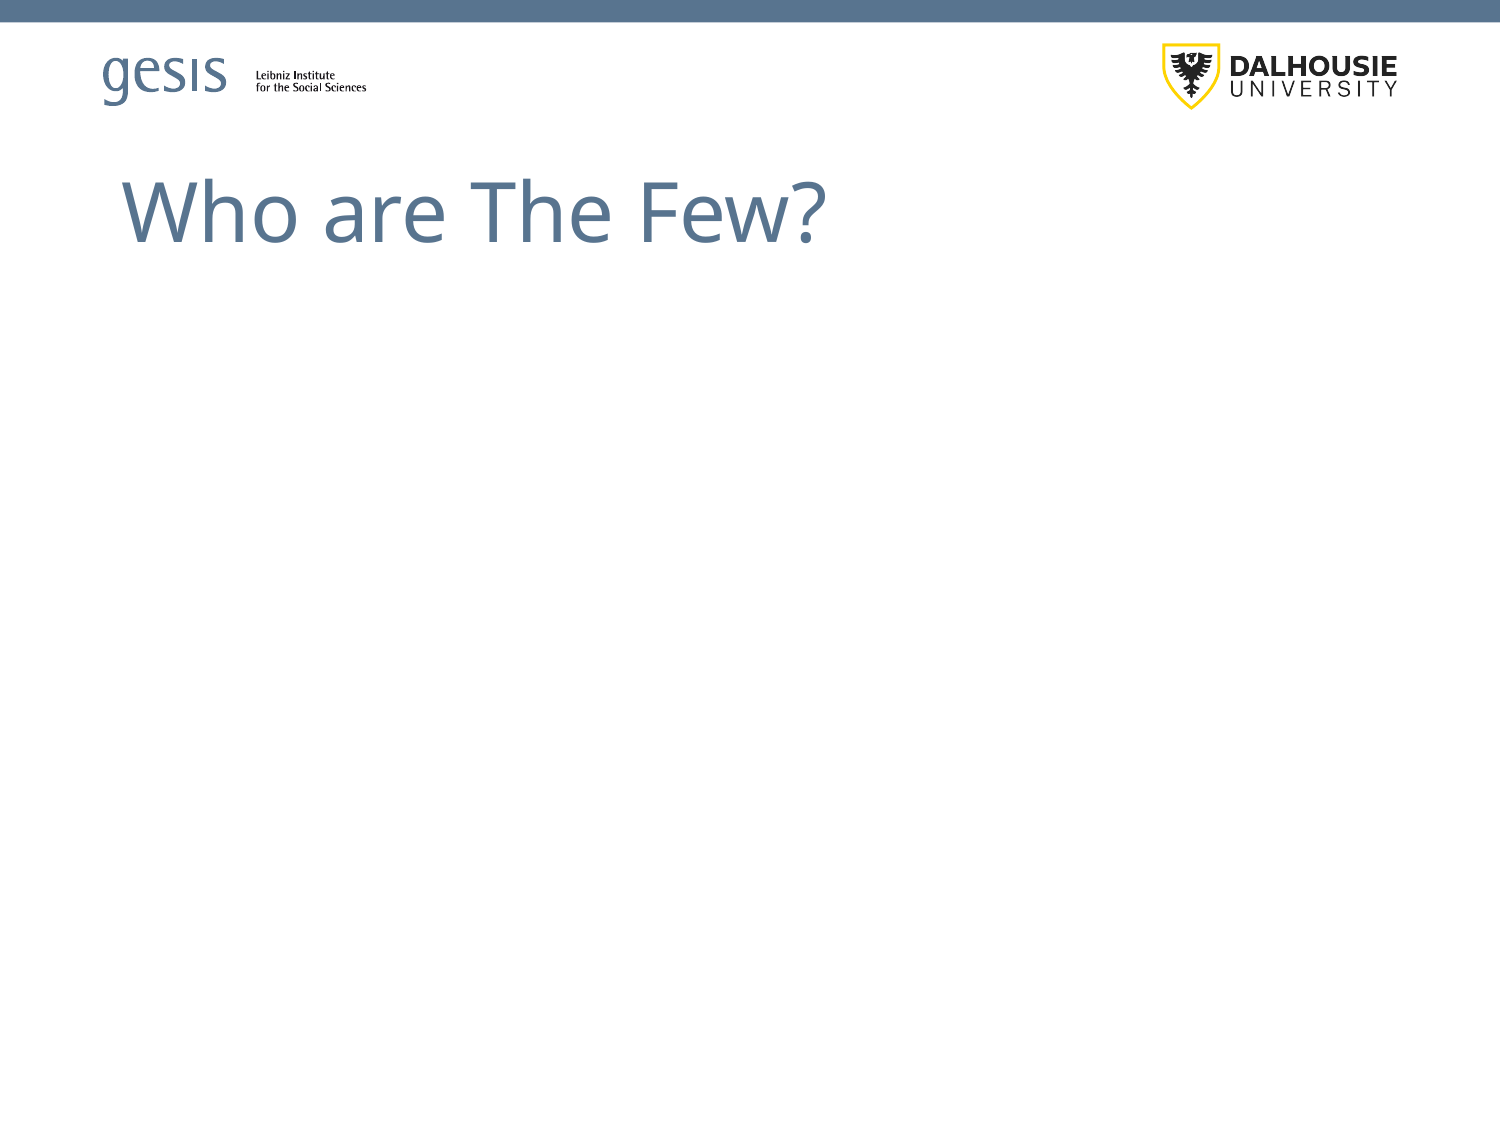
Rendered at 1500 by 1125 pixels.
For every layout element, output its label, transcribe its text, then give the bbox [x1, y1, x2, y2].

title Who are The Few? [106, 152, 1397, 278]
picture [1162, 43, 1397, 110]
